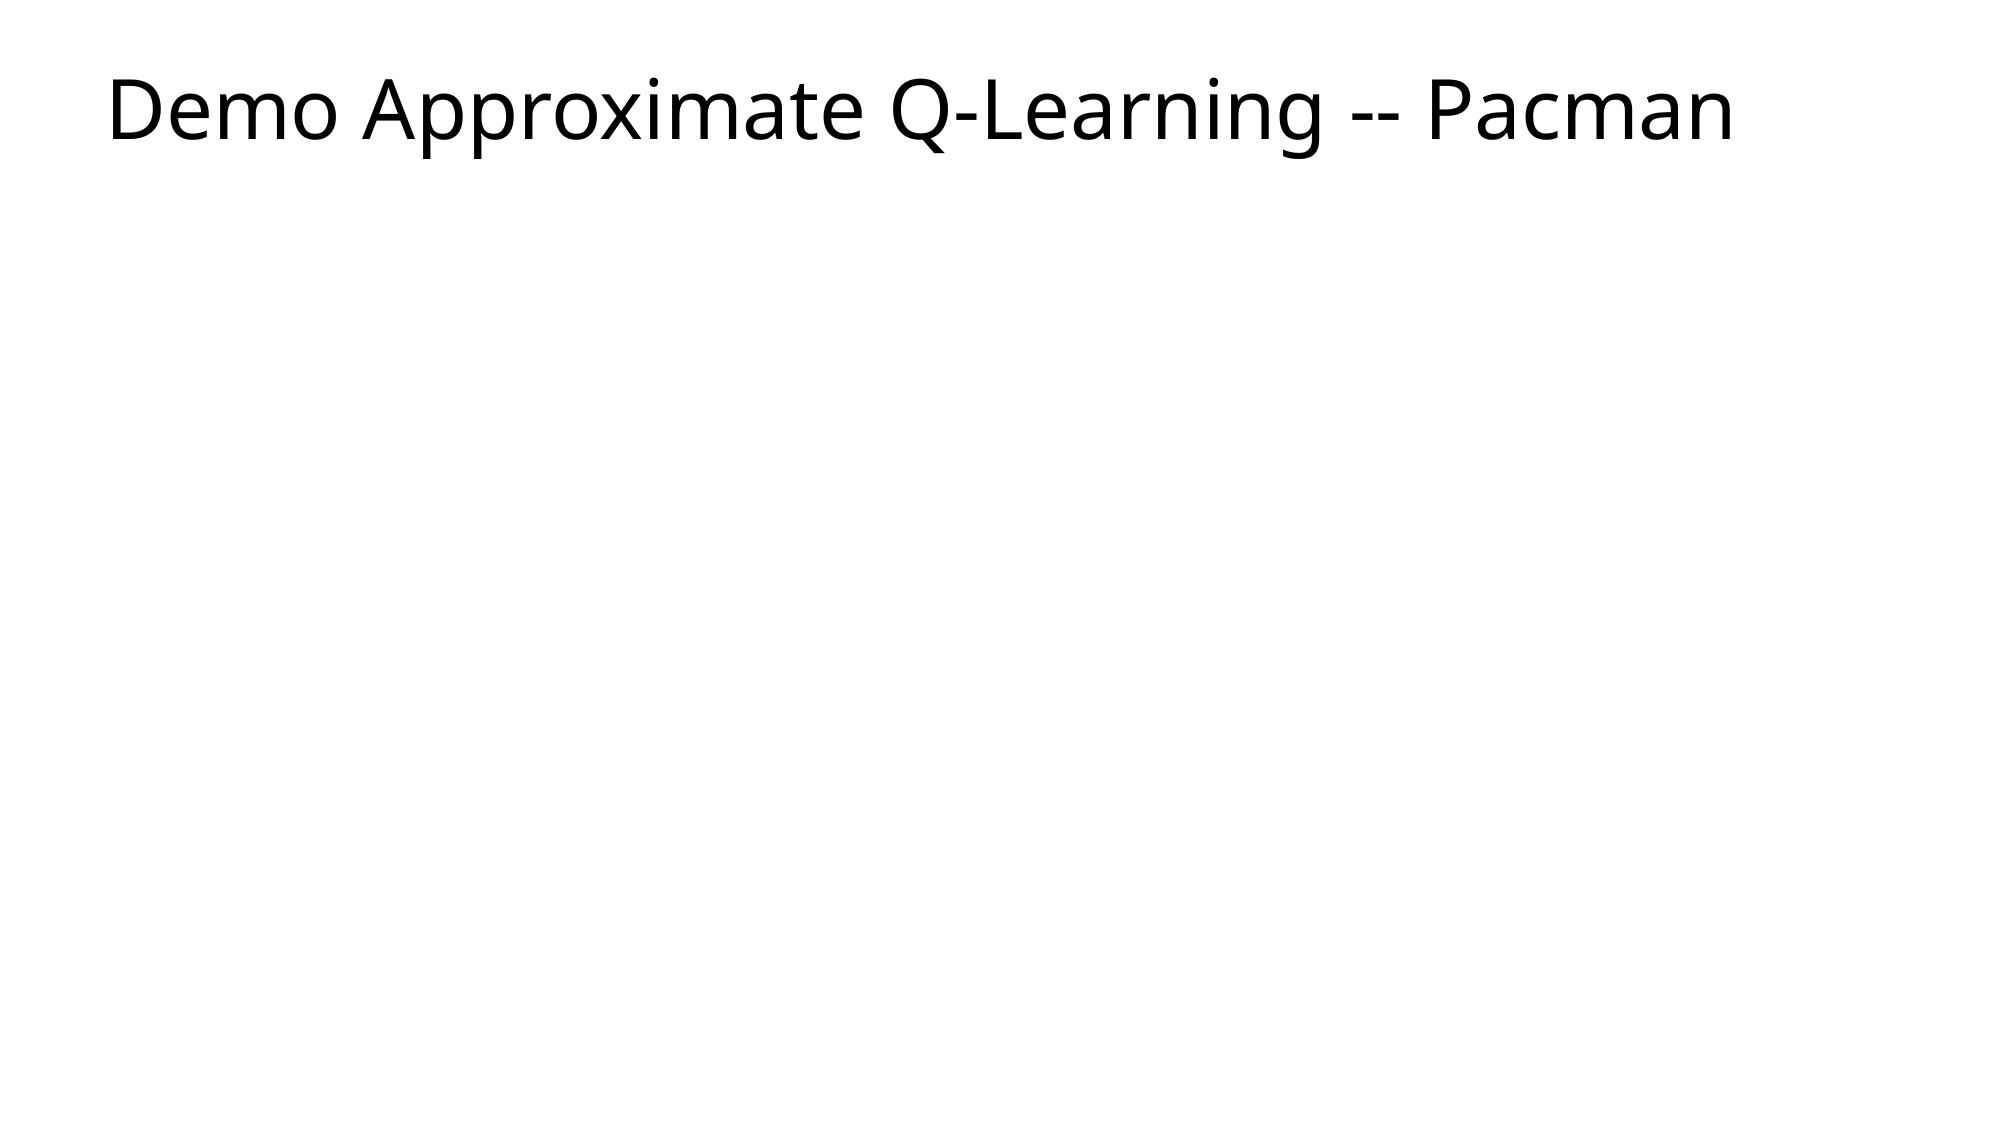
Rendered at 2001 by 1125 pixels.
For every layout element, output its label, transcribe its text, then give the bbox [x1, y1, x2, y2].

title Demo Approximate Q-Learning -- Pacman [90, 60, 1816, 164]
